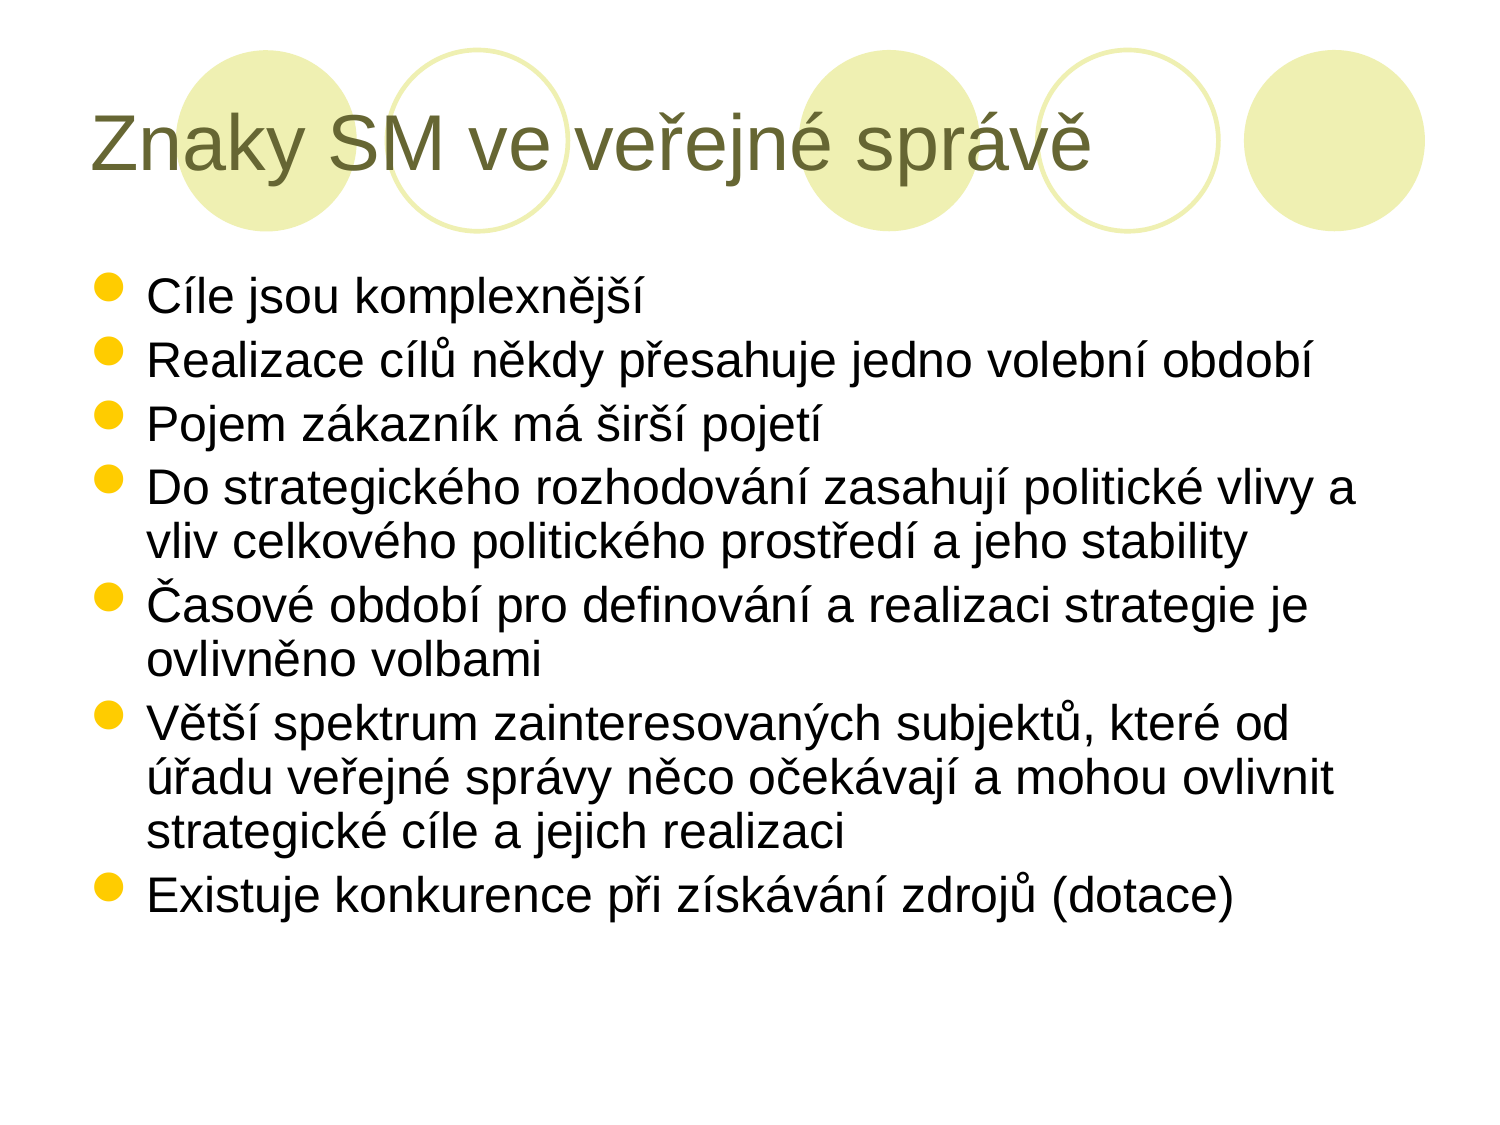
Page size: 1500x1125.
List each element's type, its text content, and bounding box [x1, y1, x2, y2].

title Znaky SM ve veřejné správě [74, 44, 1426, 233]
list Cíle jsou komplexnější Realizace cílů někdy přesahuje jedno volební období Pojem zákazník má širší pojetí Do strategického rozhodování zasahují politické vlivy a vliv celkového politického prostředí a jeho stability Časové období pro definování a realizaci strategie je ovlivněno volbami Větší spektrum zainteresovaných subjektů, které od úřadu veřejné správy něco očekávají a mohou ovlivnit strategické cíle a jejich realizaci Existuje konkurence při získávání zdrojů (dotace) [74, 262, 1426, 1006]
